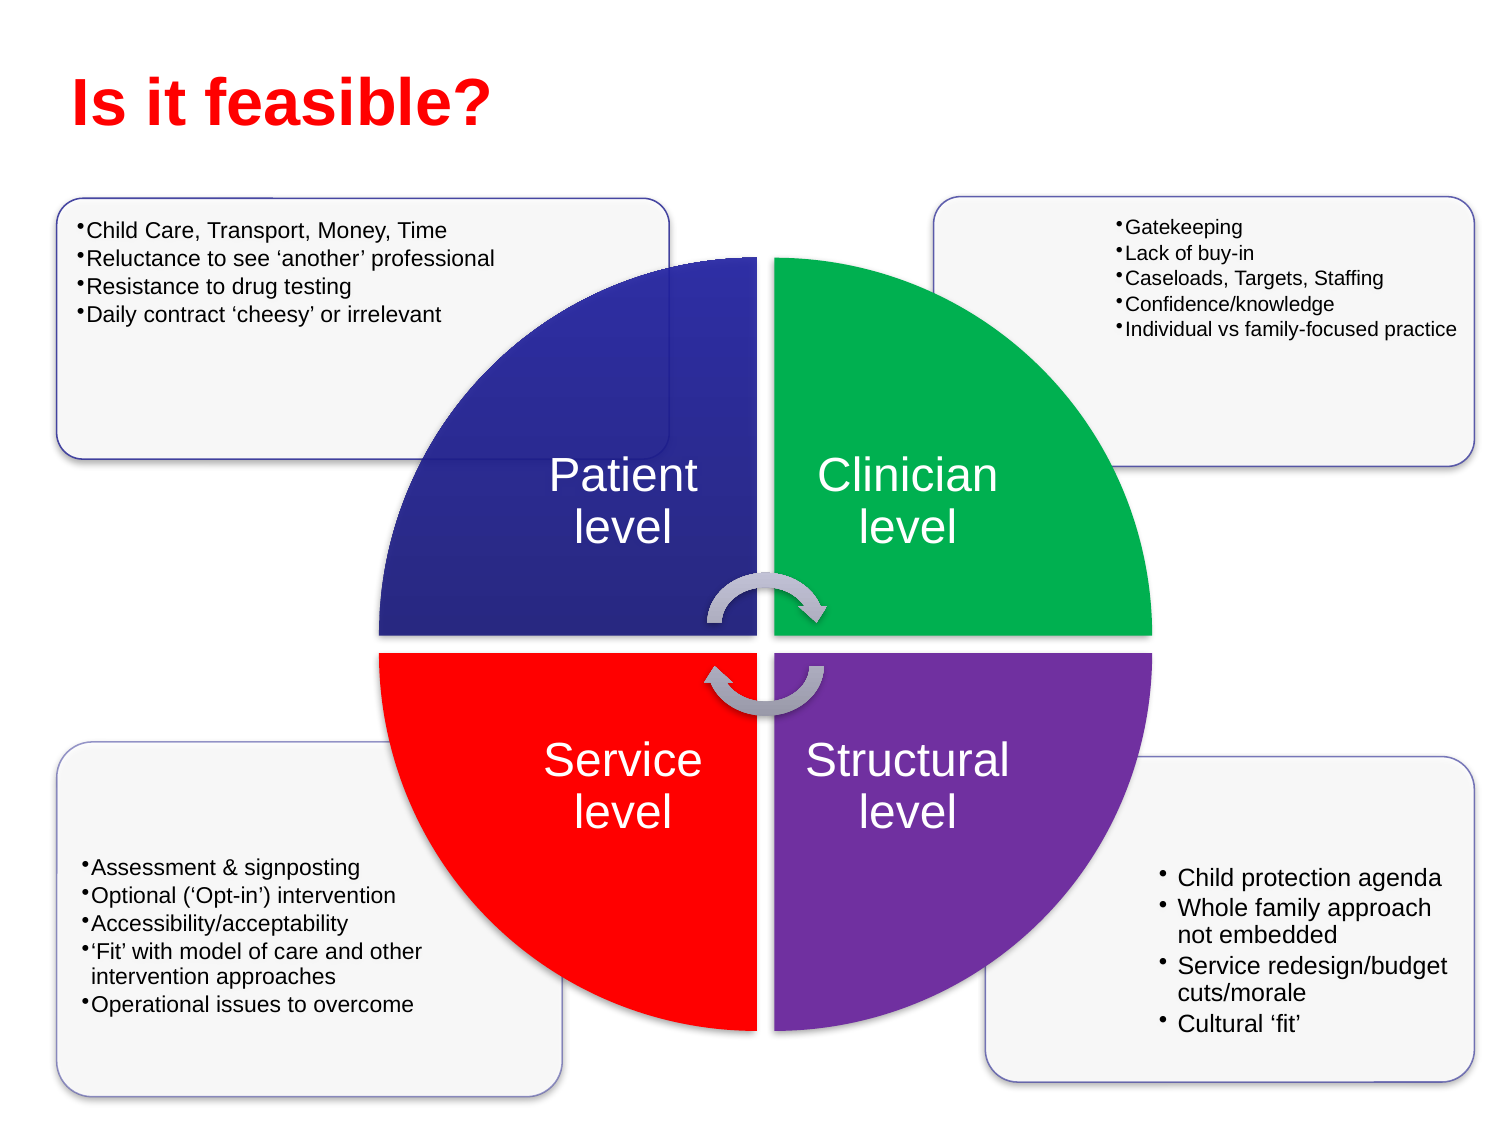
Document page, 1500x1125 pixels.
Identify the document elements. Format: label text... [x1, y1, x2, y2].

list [56, 198, 1475, 1091]
title Is it feasible? [56, 0, 1443, 197]
